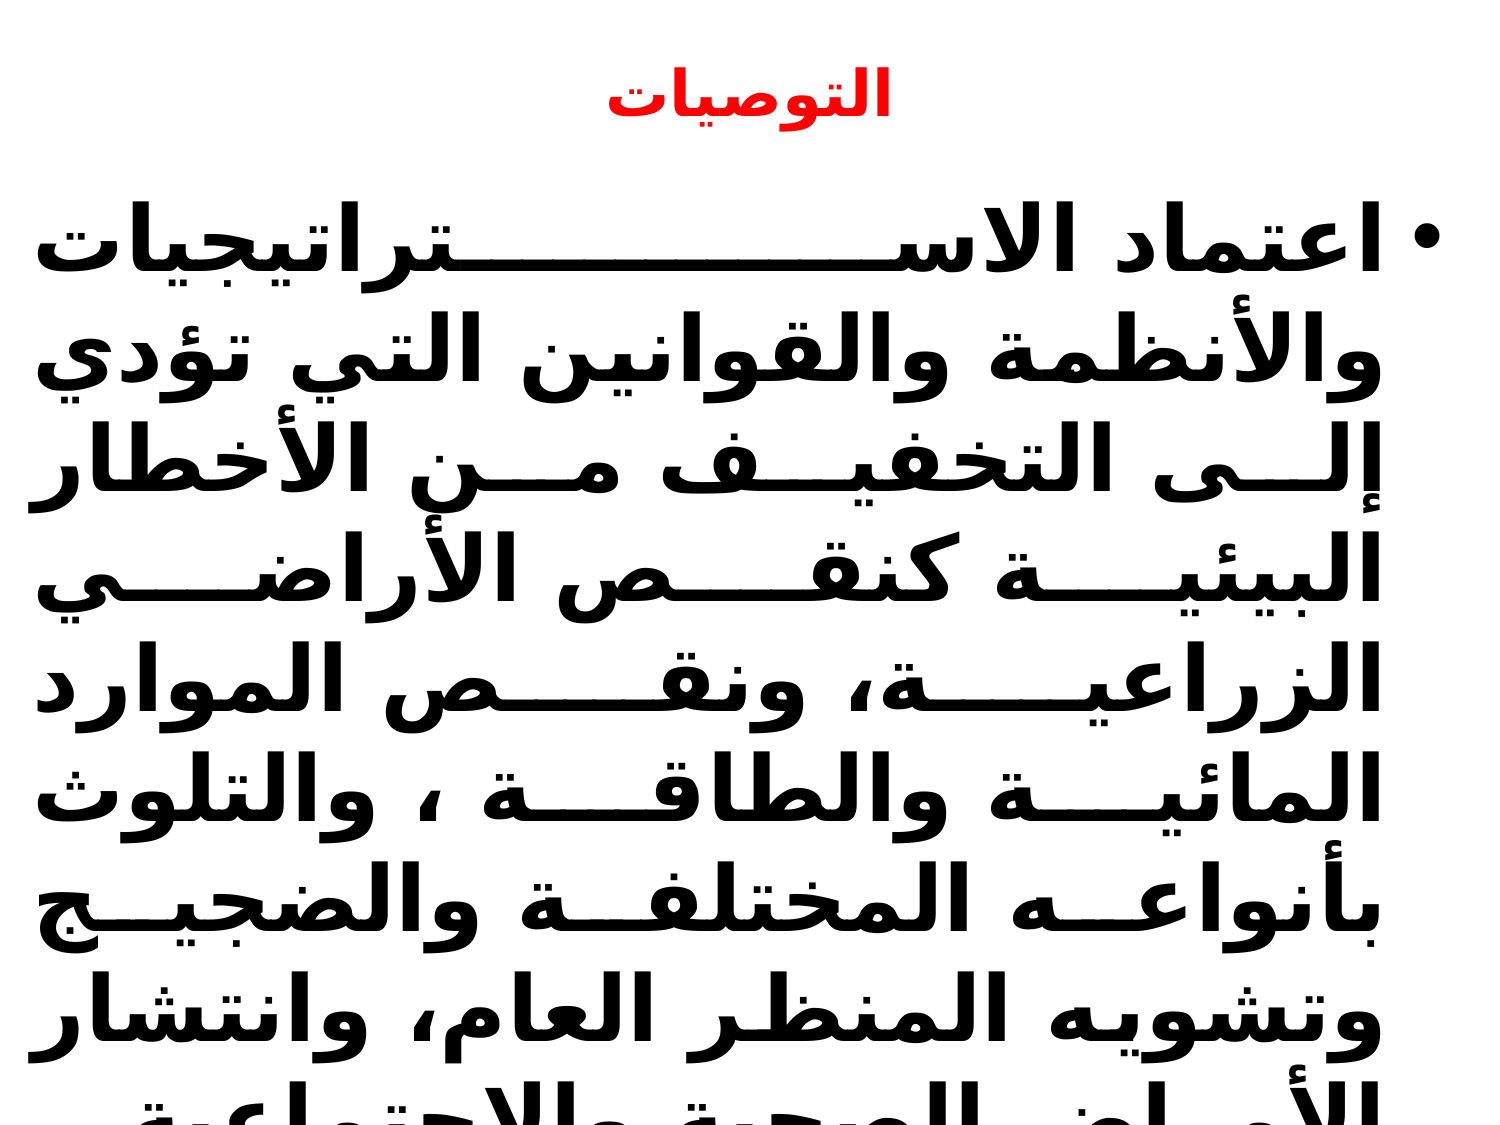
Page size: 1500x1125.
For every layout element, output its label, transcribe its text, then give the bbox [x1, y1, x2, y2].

title التوصيات [75, 45, 1425, 138]
list اعتماد الاستراتيجيات والأنظمة والقوانين التي تؤدي إلى التخفيف من الأخطار البيئية كنقص الأراضي الزراعية، ونقص الموارد المائية والطاقة ، والتلوث بأنواعه المختلفة والضجيج وتشويه المنظر العام، وانتشار الأمراض الصحية والاجتماعية. اعتماد الزراعة الحضرية التي توفر حلا لتعوض النقص في الأراضي الزراعية. [17, 172, 1459, 1094]
